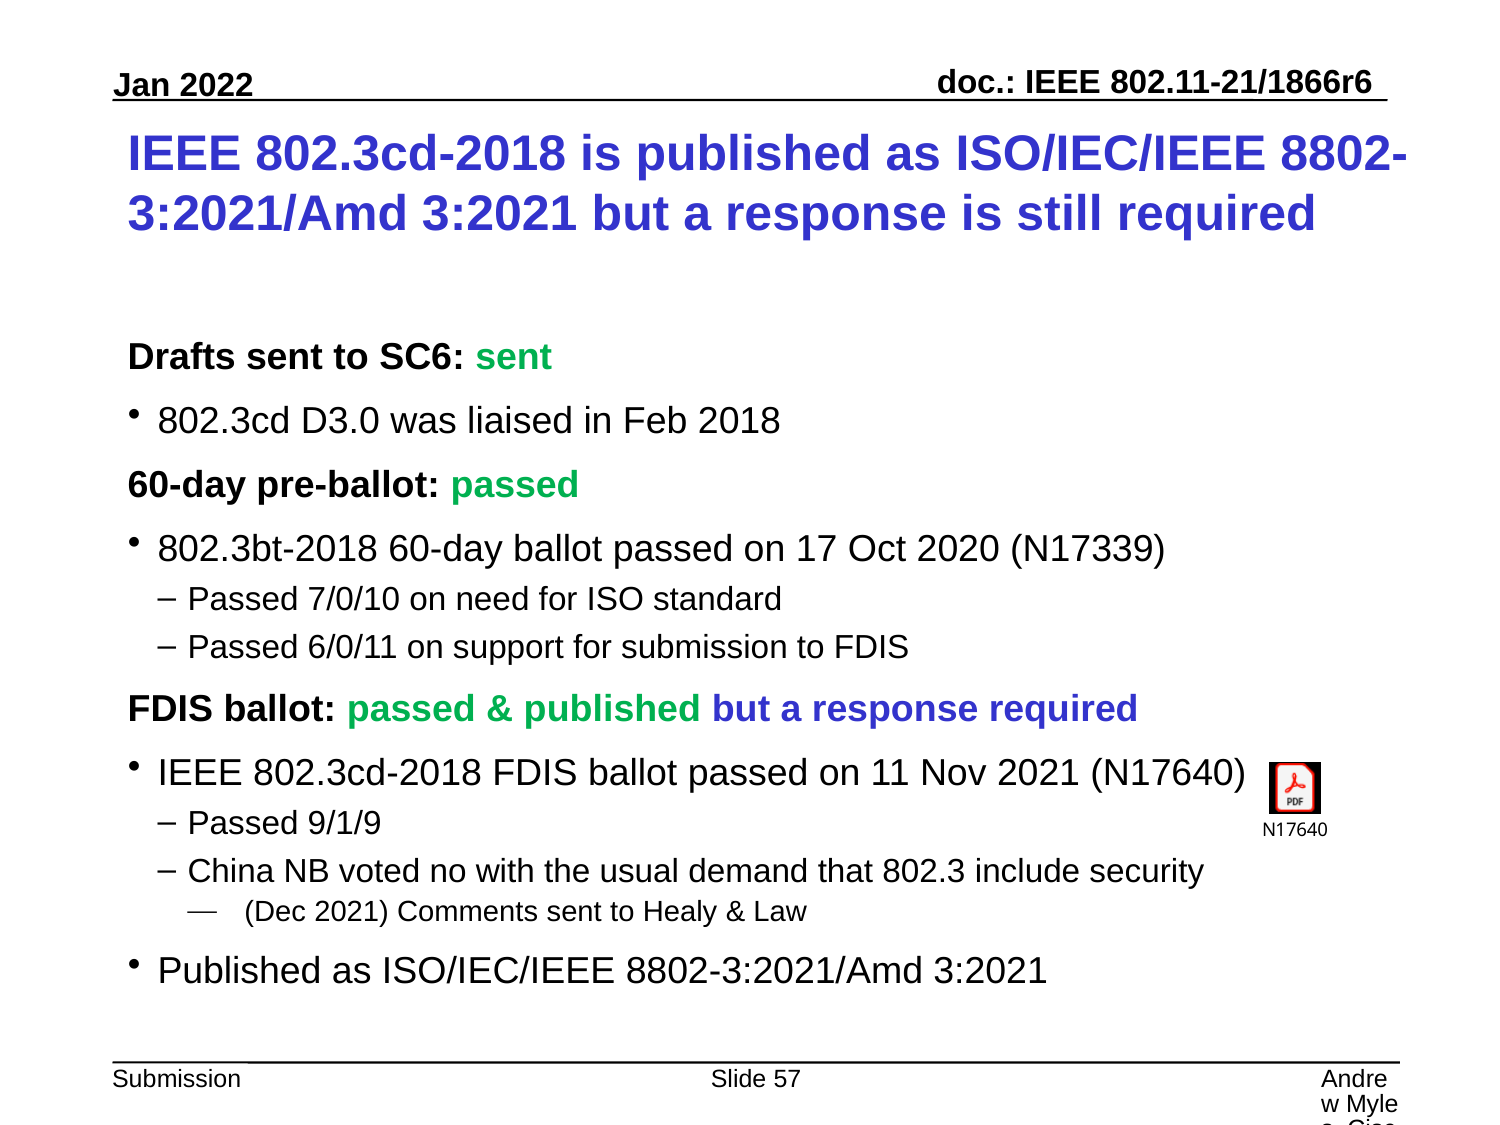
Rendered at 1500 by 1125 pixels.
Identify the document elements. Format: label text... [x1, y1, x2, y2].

slide_number Slide 57 [709, 1061, 803, 1093]
list Drafts sent to SC6: sent 802.3cd D3.0 was liaised in Feb 2018 60-day pre-ballot: passed 802.3bt-2018 60-day ballot passed on 17 Oct 2020 (N17339) Passed 7/0/10 on need for ISO standard Passed 6/0/11 on support for submission to FDIS FDIS ballot: passed & published but a response required IEEE 802.3cd-2018 FDIS ballot passed on 11 Nov 2021 (N17640) Passed 9/1/9 China NB voted no with the usual demand that 802.3 include security (Dec 2021) Comments sent to Healy & Law Published as ISO/IEC/IEEE 8802-3:2021/Amd 3:2021 [112, 324, 1388, 1000]
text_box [1219, 762, 1371, 895]
footer Andrew Myles, Cisco [1320, 1061, 1402, 1093]
title IEEE 802.3cd-2018 is published as ISO/IEC/IEEE 8802-3:2021/Amd 3:2021 but a response is still required [112, 112, 1463, 288]
